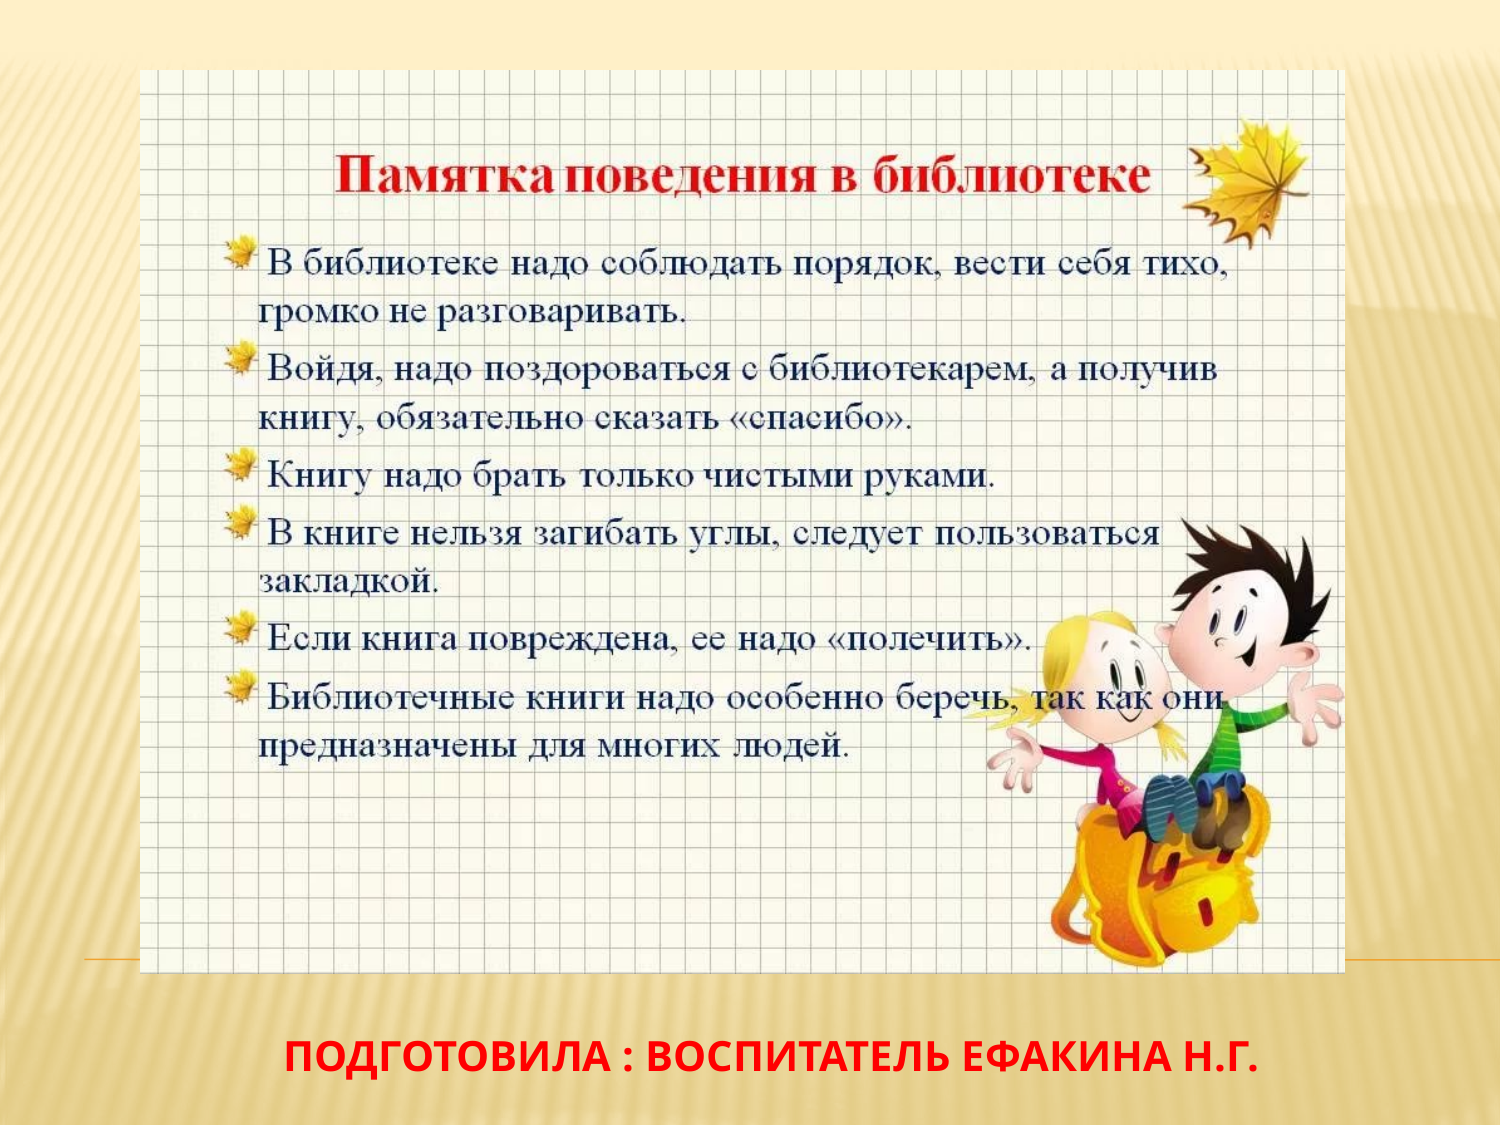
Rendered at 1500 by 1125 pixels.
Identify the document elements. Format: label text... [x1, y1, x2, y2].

title Подготовила : воспитатель Ефакина Н.Г. [75, 1007, 1463, 1102]
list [140, 70, 1346, 974]
